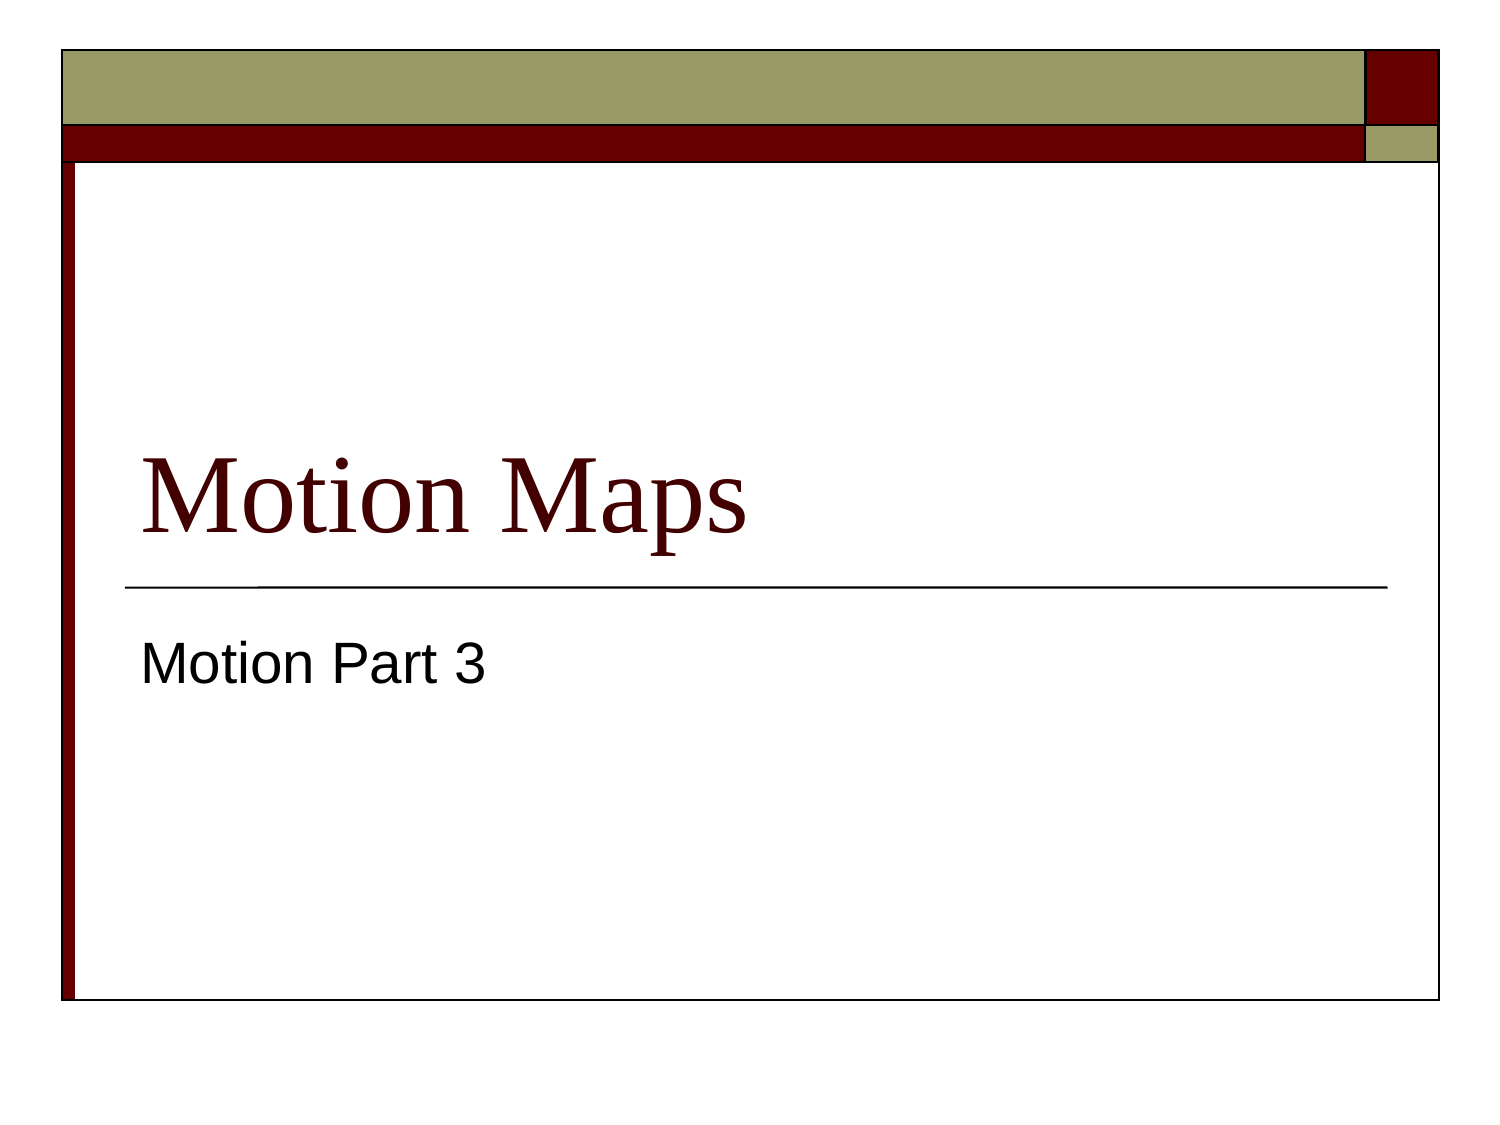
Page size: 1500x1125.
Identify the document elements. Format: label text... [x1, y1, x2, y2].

subtitle Motion Part 3 [124, 617, 1388, 956]
title Motion Maps [124, 224, 1388, 563]
